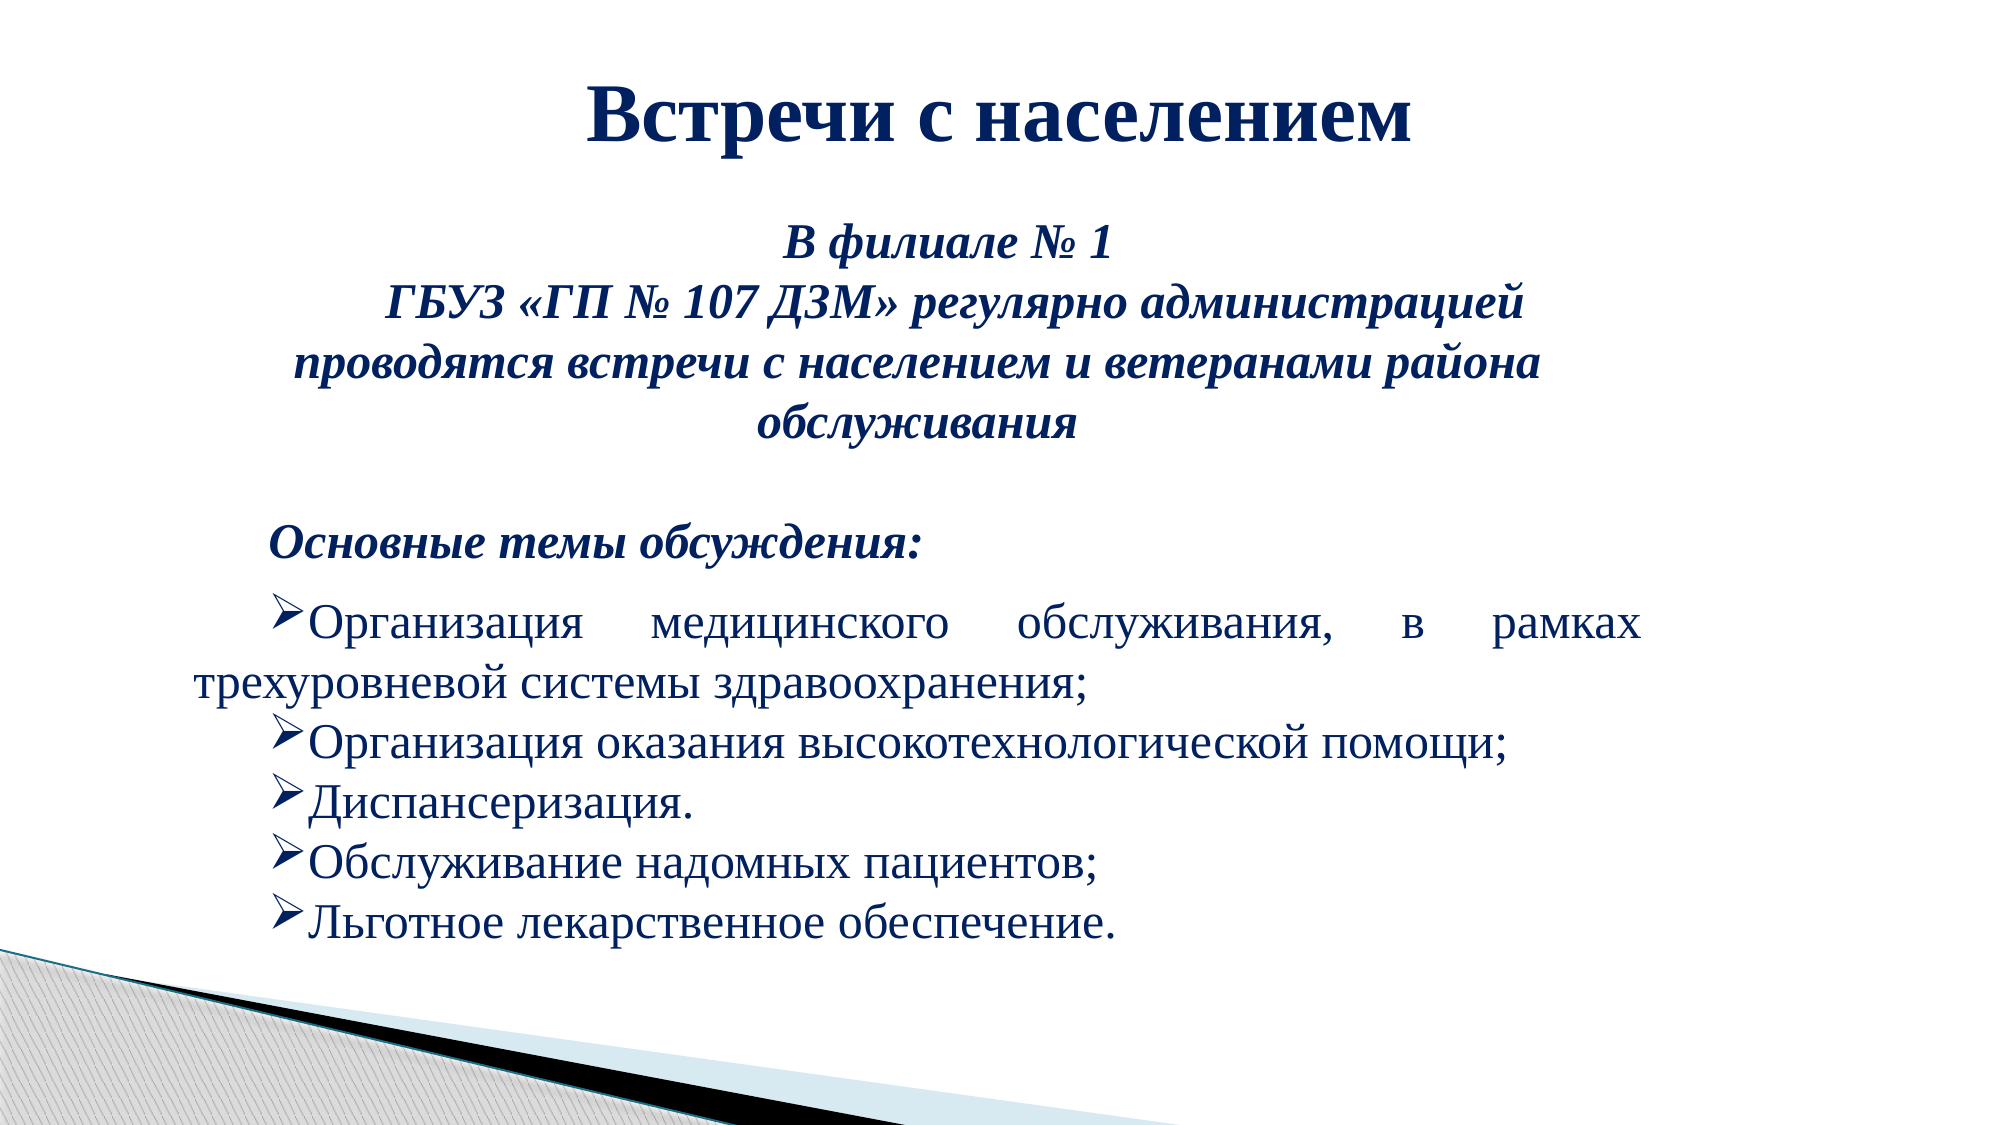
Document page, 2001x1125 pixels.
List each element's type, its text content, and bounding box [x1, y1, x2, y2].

text_box Встречи с населением [0, 51, 2000, 166]
text_box В филиале № 1 ГБУЗ «ГП № 107 ДЗМ» регулярно администрацией проводятся встречи с населением и ветеранами района обслуживания Основные темы обсуждения: Организация медицинского обслуживания, в рамках трехуровневой системы здравоохранения; Организация оказания высокотехнологической помощи; Диспансеризация. Обслуживание надомных пациентов; Льготное лекарственное обеспечение. [178, 200, 1657, 1016]
